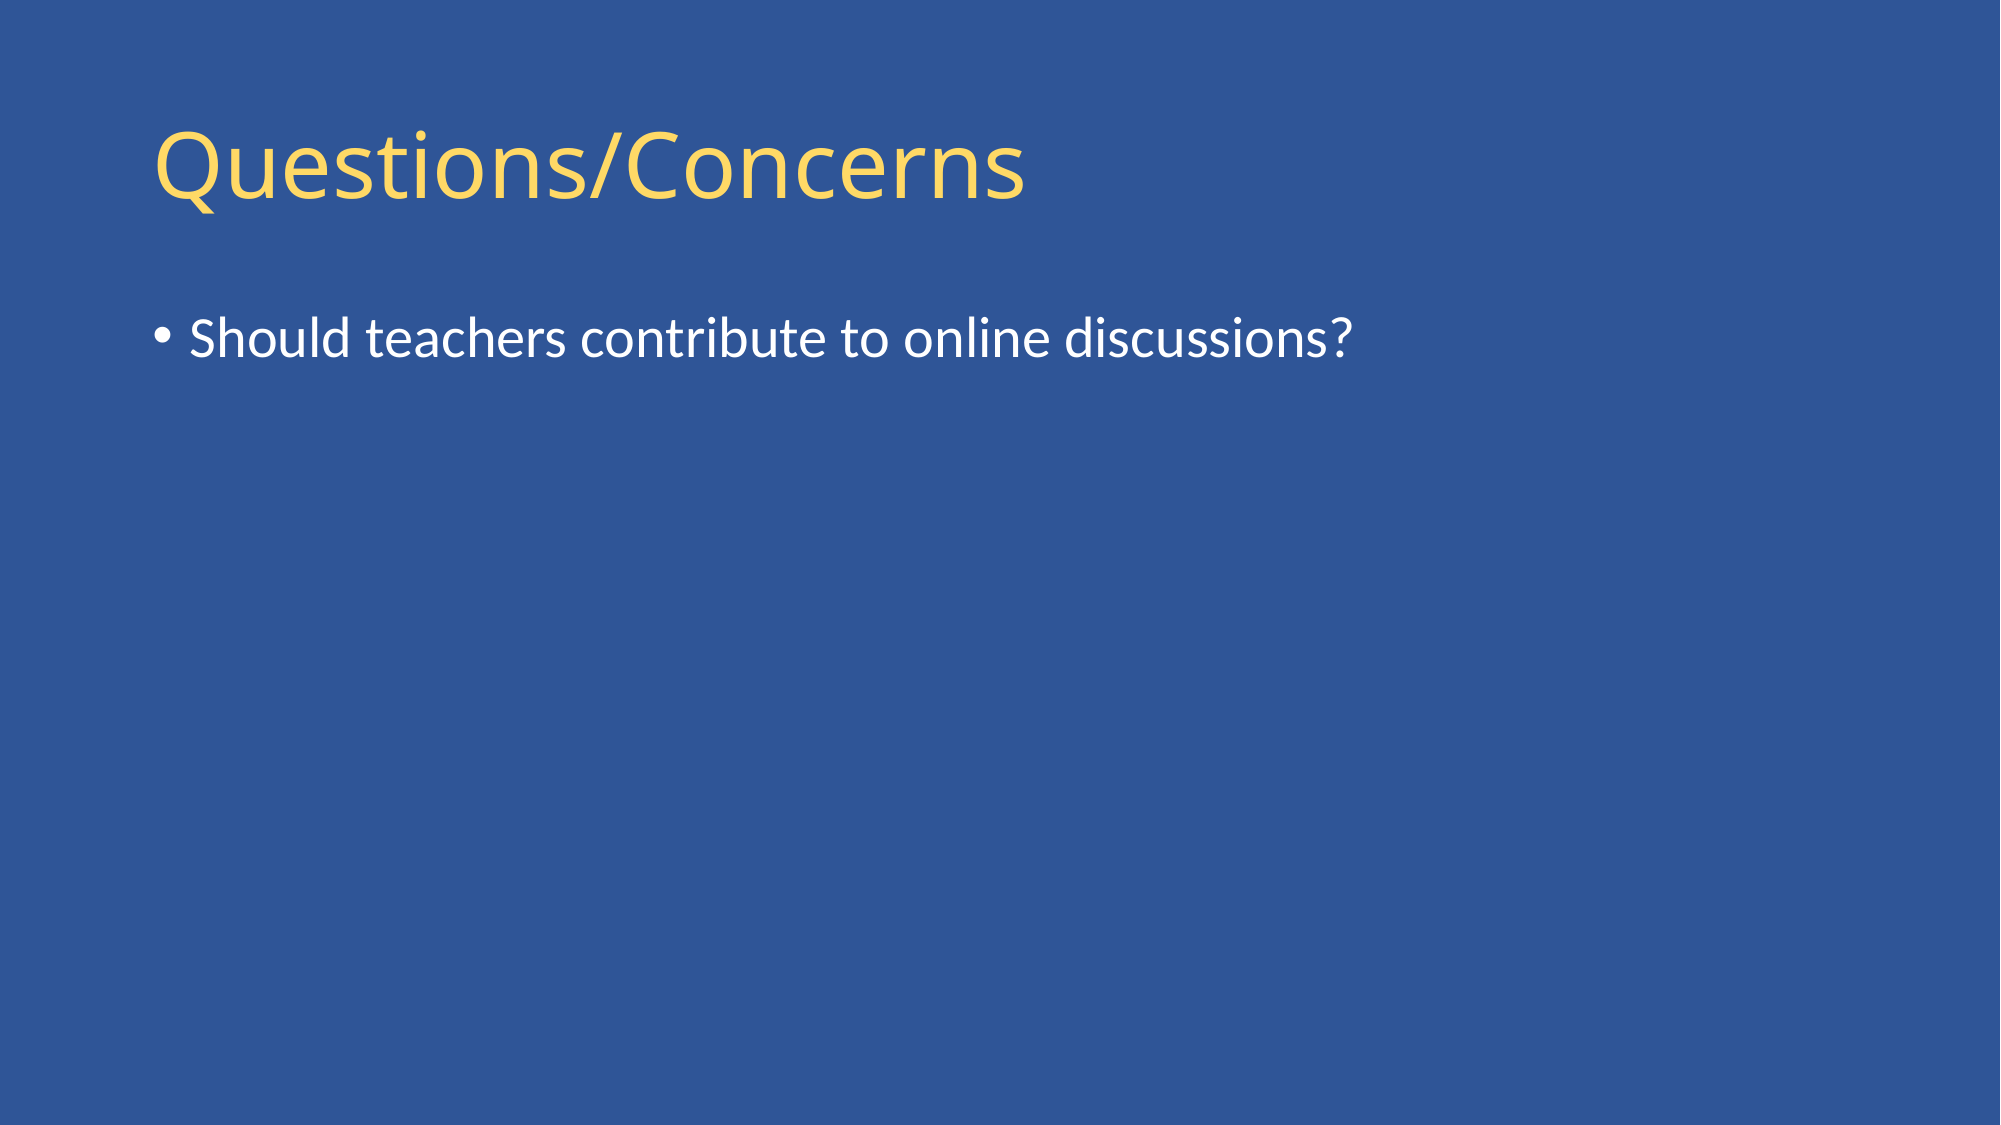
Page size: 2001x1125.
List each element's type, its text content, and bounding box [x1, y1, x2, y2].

title Questions/Concerns [137, 59, 1863, 278]
list Should teachers contribute to online discussions? [137, 299, 1863, 1014]
